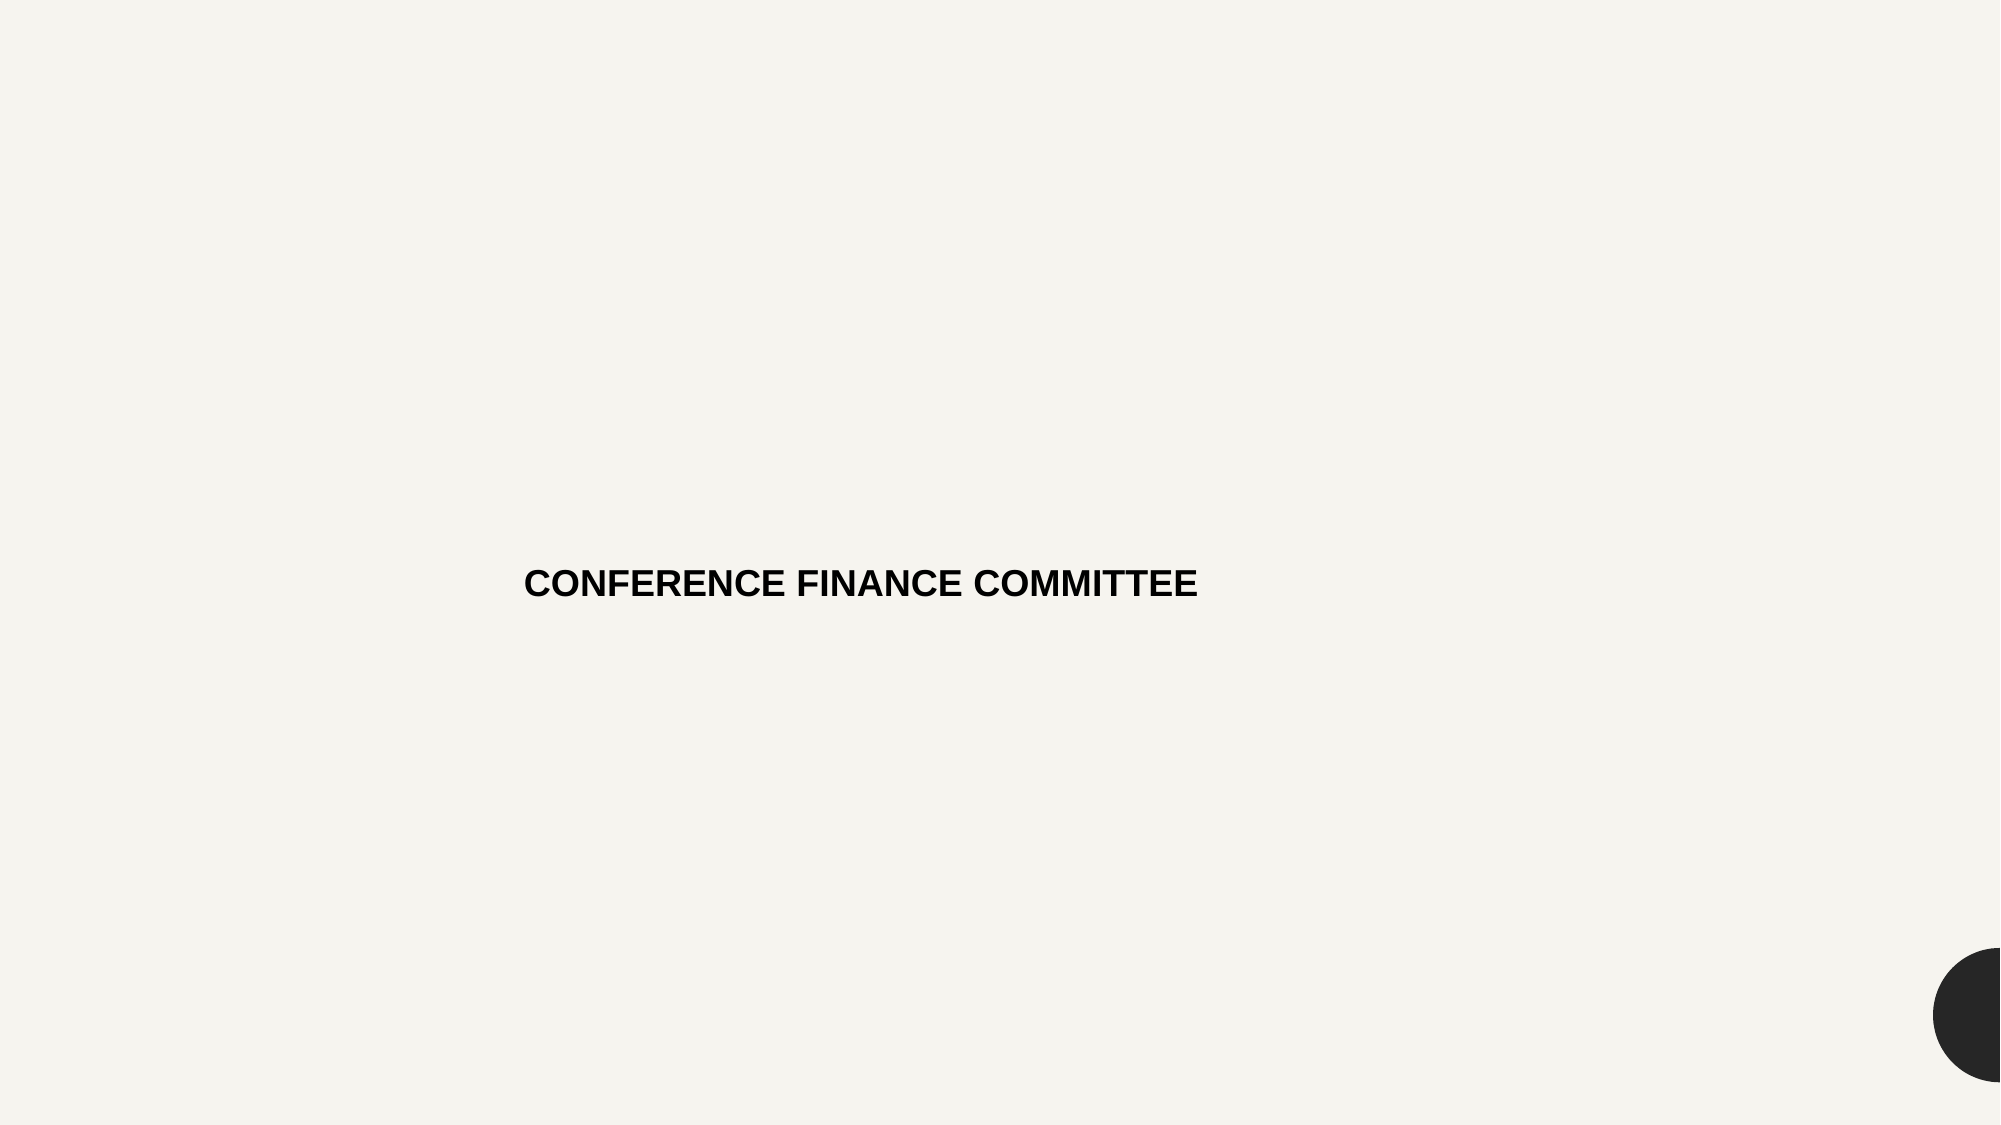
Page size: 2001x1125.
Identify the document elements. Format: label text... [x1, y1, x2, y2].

text_box CONFERENCE FINANCE COMMITTEE [500, 511, 1500, 612]
